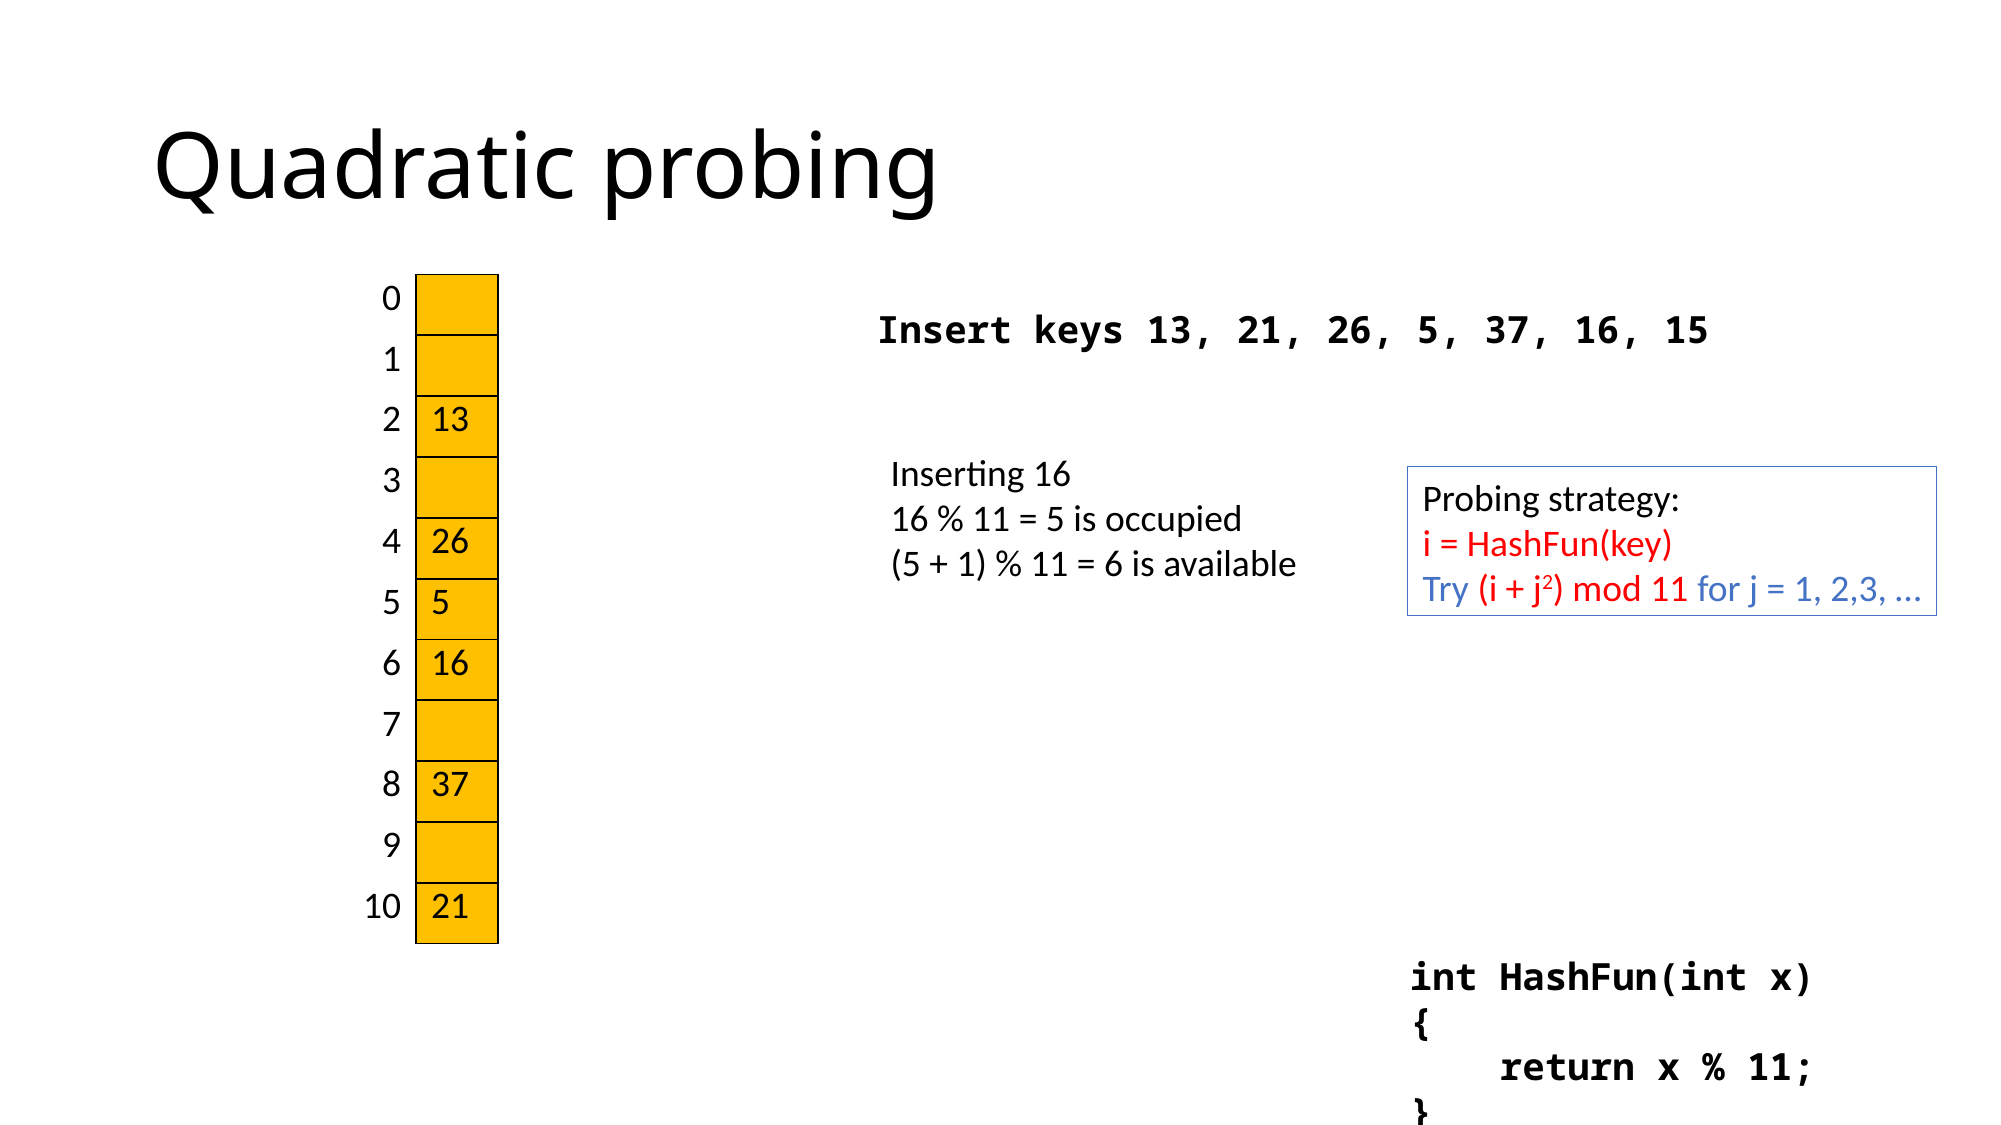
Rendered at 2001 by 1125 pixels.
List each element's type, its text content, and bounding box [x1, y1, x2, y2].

table_cell 3 [334, 457, 415, 518]
table_header 0 [334, 274, 415, 335]
table_cell [417, 458, 497, 517]
table_cell 10 [334, 883, 415, 944]
table_cell 26 [417, 519, 497, 578]
text_box Insert keys 13, 21, 26, 5, 37, 16, 15 [862, 299, 1802, 359]
table_cell 2 [334, 396, 415, 457]
table_cell 5 [417, 580, 497, 639]
title Quadratic probing [137, 59, 1863, 278]
table_header [417, 275, 497, 334]
table_cell 6 [334, 639, 415, 700]
table_cell [417, 823, 497, 882]
table_cell 4 [334, 518, 415, 579]
table_cell 5 [334, 579, 415, 639]
table_cell 9 [334, 822, 415, 883]
table_cell 8 [334, 761, 415, 822]
text_box Inserting 16 16 % 11 = 5 is occupied (5 + 1) % 11 = 6 is available [875, 441, 1741, 592]
text_box Probing strategy: i = HashFun(key) Try (i + j2) mod 11 for j = 1, 2,3, … [1407, 466, 1937, 616]
table_cell 37 [417, 762, 497, 821]
table_cell [417, 336, 497, 395]
table_cell 7 [334, 700, 415, 761]
table_cell 1 [334, 335, 415, 396]
table_cell [417, 701, 497, 760]
table_cell 16 [417, 640, 497, 699]
text_box int HashFun(int x) { return x % 11; } [1395, 945, 1863, 1125]
table_cell 21 [417, 884, 497, 943]
table_cell 13 [417, 397, 497, 456]
